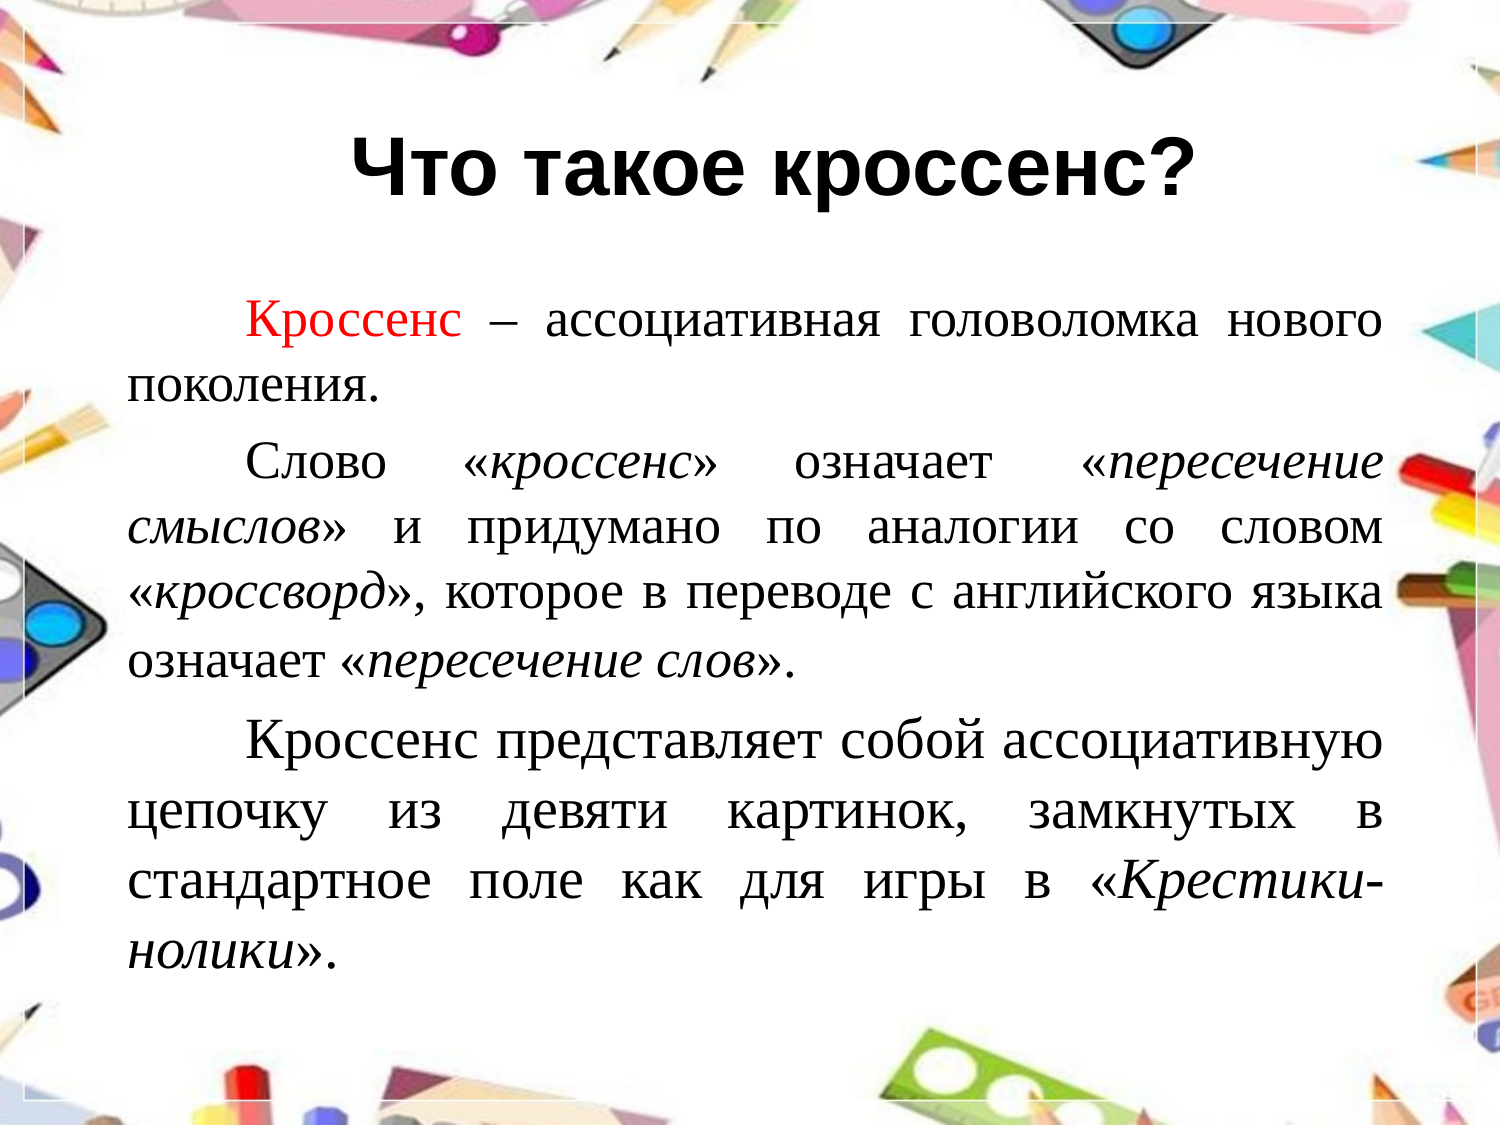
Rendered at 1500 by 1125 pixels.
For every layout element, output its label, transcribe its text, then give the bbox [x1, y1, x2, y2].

title Что такое кроссенс? [149, 99, 1401, 226]
picture [0, 0, 1500, 1125]
list Кроссенс – ассоциативная головоломка нового поколения. Слово «кроссенс» означает «пересечение смыслов» и придумано по аналогии со словом «кроссворд», которое в переводе с английского языка означает «пересечение слов». Кроссенс представляет собой ассоциативную цепочку из девяти картинок, замкнутых в стандартное поле как для игры в «Крестики-нолики». [112, 274, 1401, 1018]
